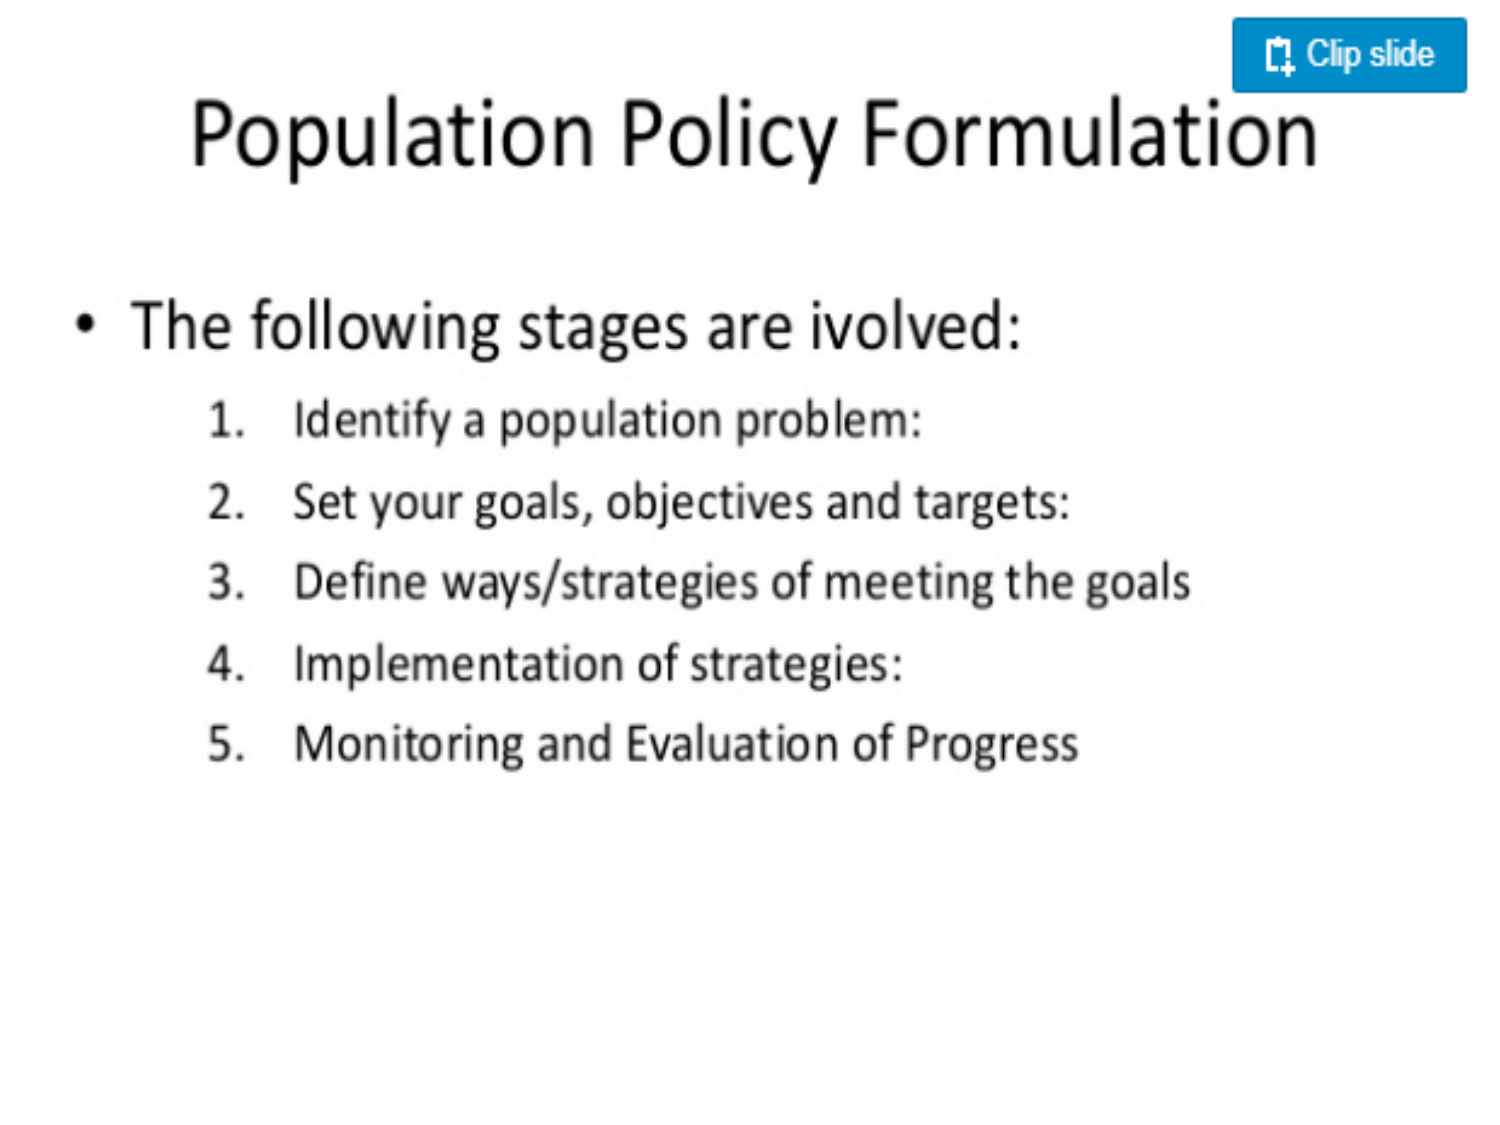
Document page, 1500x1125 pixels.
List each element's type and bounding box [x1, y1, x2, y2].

list [0, 0, 1500, 1125]
